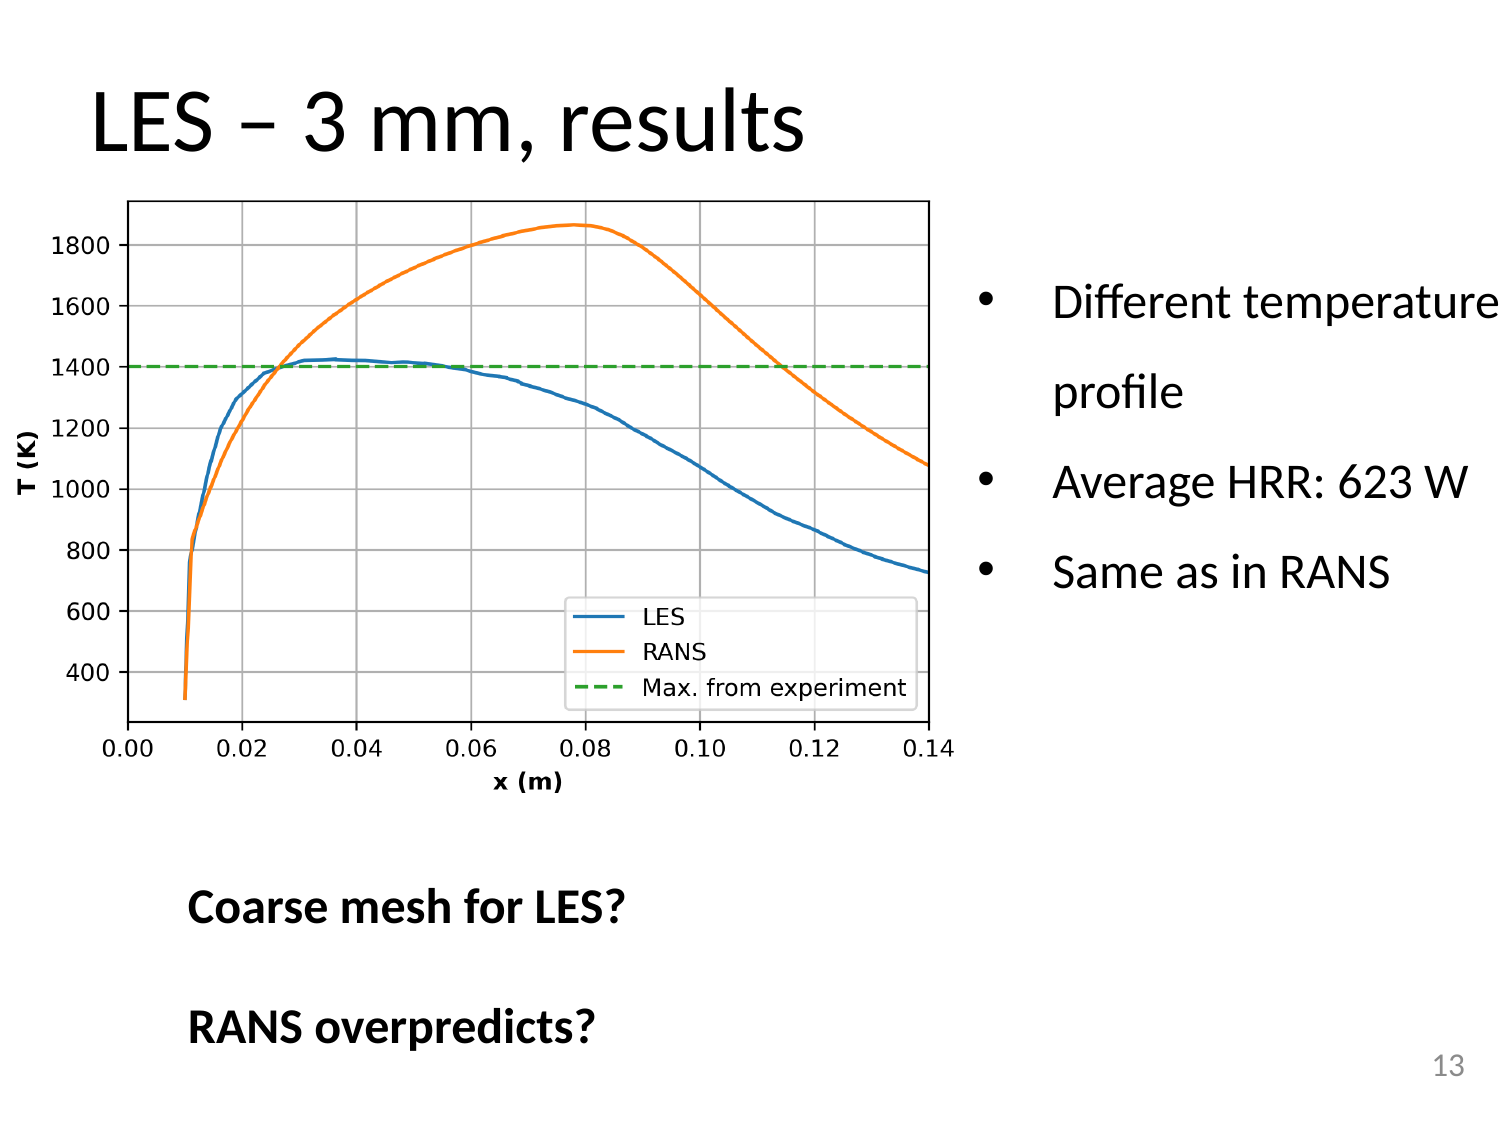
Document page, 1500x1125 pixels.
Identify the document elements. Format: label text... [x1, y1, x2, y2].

text_box Different temperature profile Average HRR: 623 W Same as in RANS [976, 230, 1500, 711]
text_box Coarse mesh for LES? RANS overpredicts? [173, 866, 643, 1061]
text_box LES – 3 mm, results [74, 45, 1425, 230]
slide_number 13 [1389, 1019, 1480, 1106]
picture [0, 184, 972, 811]
